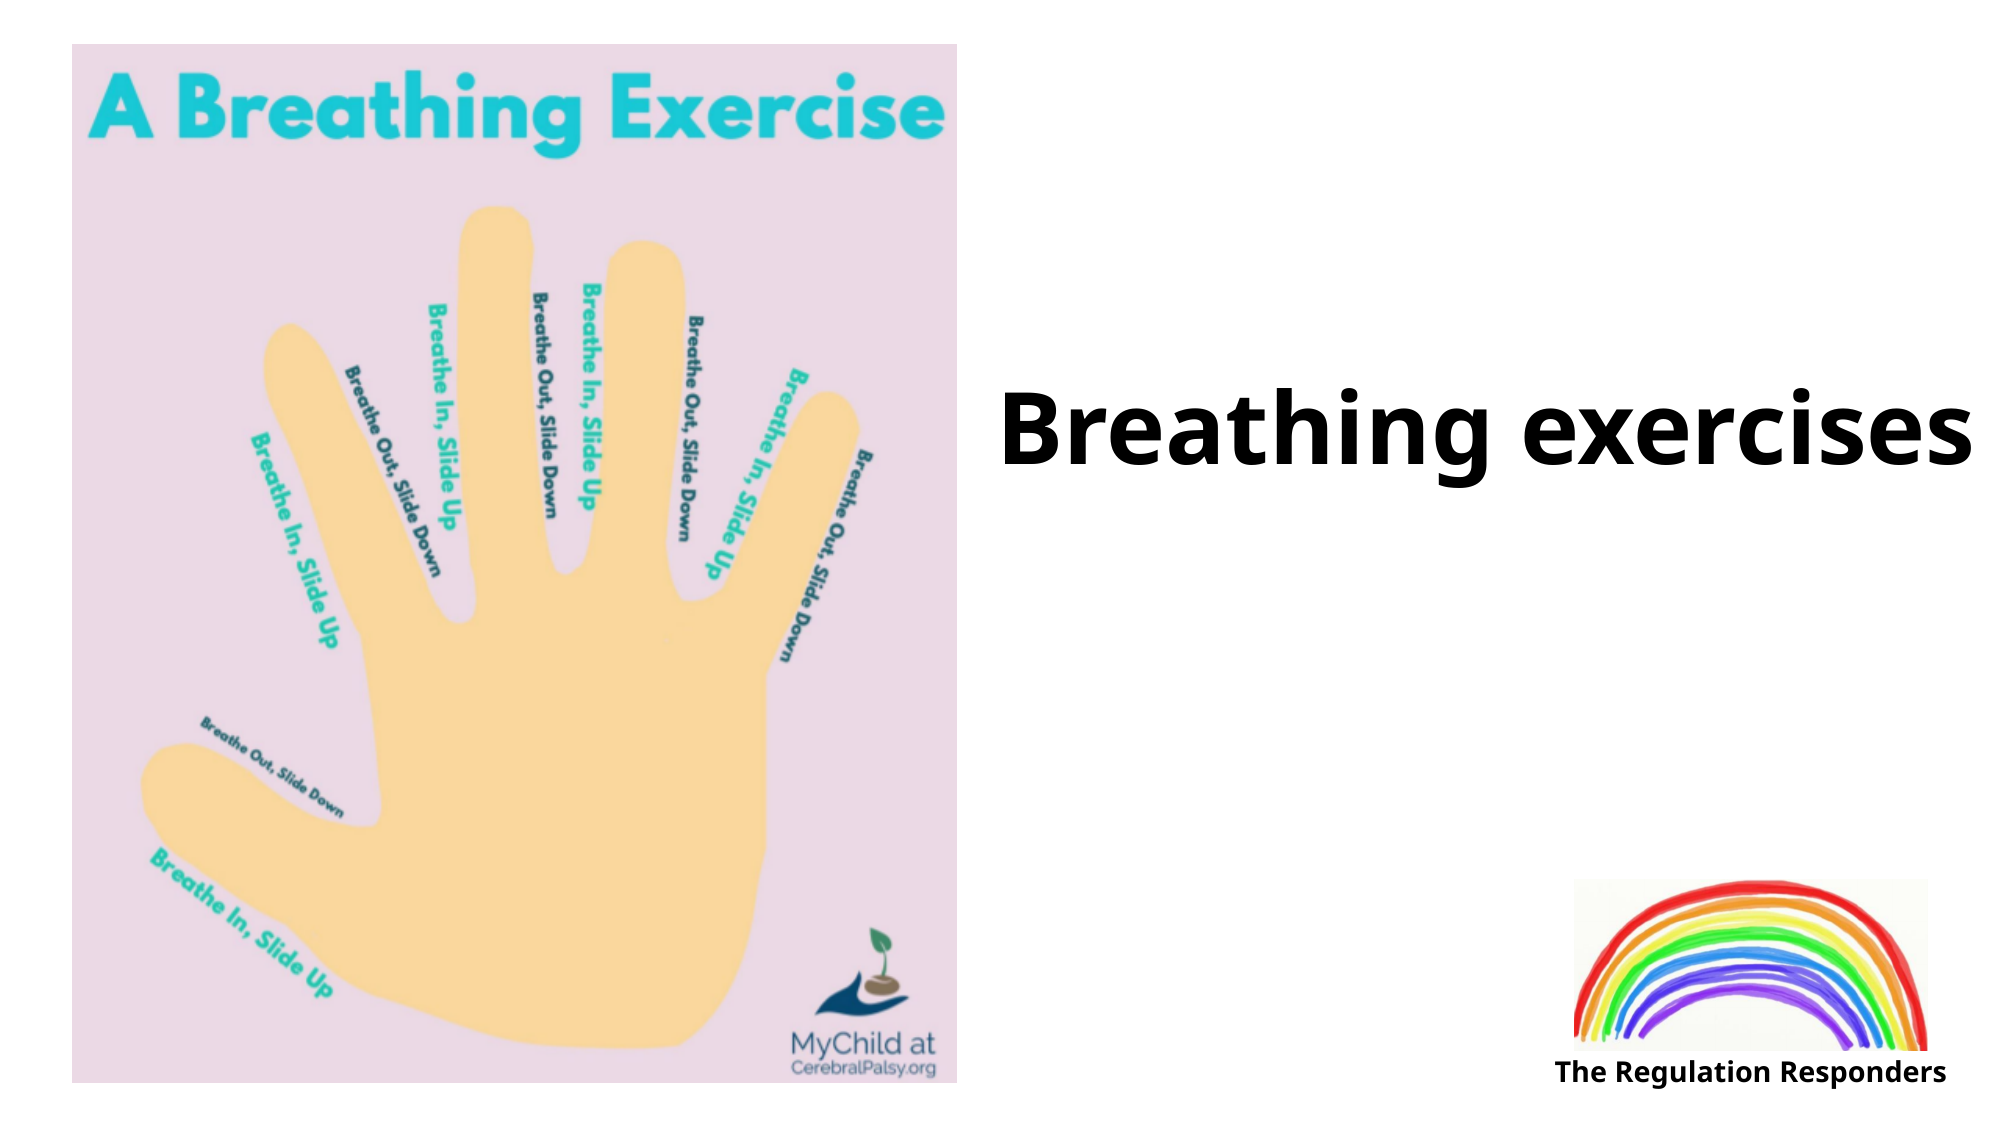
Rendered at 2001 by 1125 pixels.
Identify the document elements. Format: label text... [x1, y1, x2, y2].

picture [1574, 879, 1928, 1051]
text_box Breathing exercises [981, 357, 1992, 493]
picture [72, 44, 957, 1083]
subtitle The Regulation Responders [1502, 1050, 2000, 1114]
